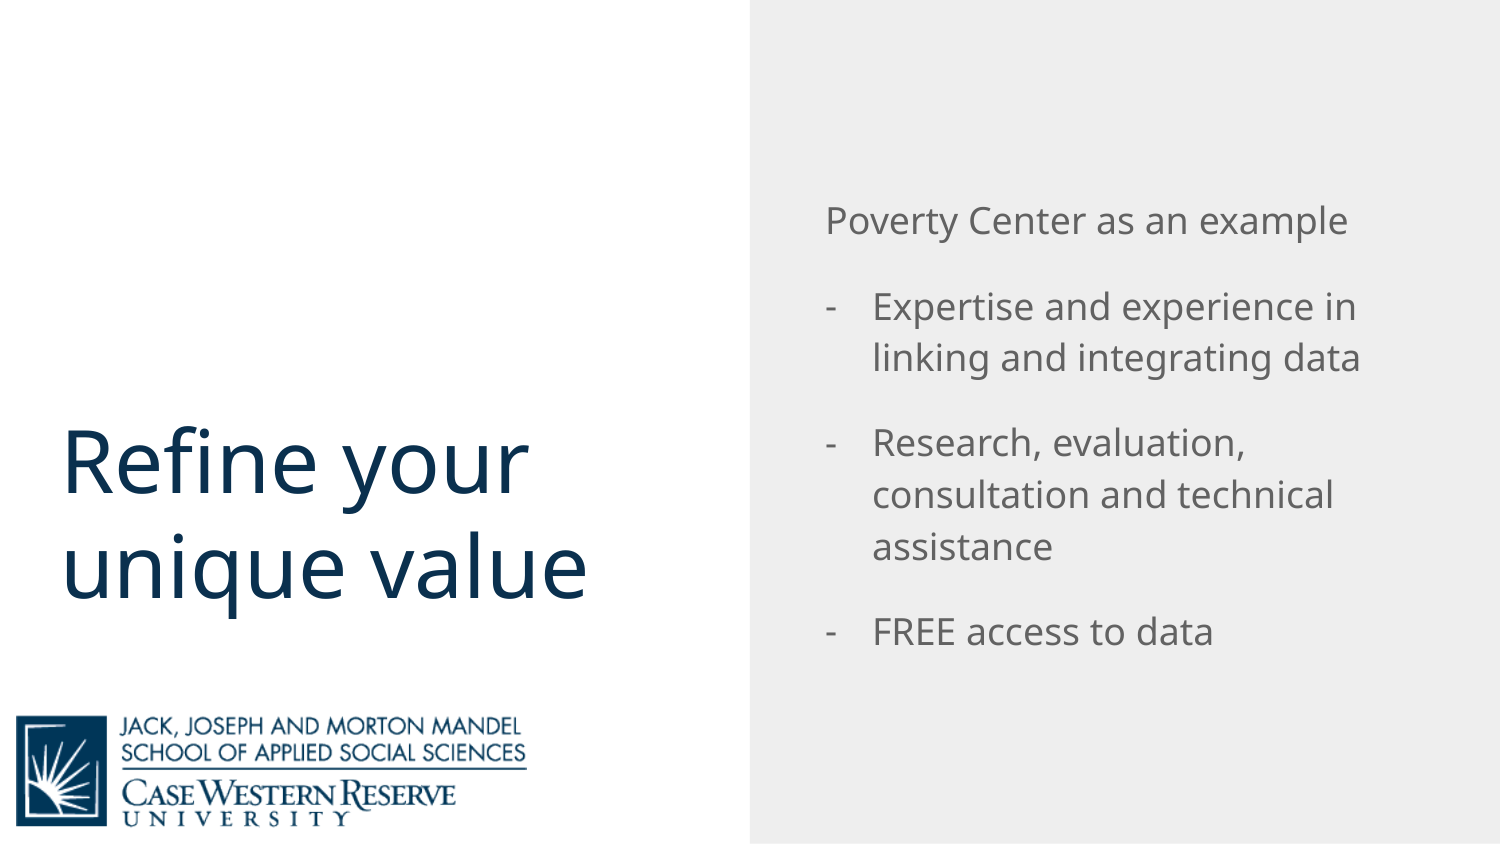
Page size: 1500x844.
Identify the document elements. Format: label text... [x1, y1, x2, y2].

list Poverty Center as an example Expertise and experience in linking and integrating data Research, evaluation, consultation and technical assistance FREE access to data [810, 118, 1440, 725]
title Refine your unique value [45, 387, 709, 632]
picture [16, 715, 527, 828]
